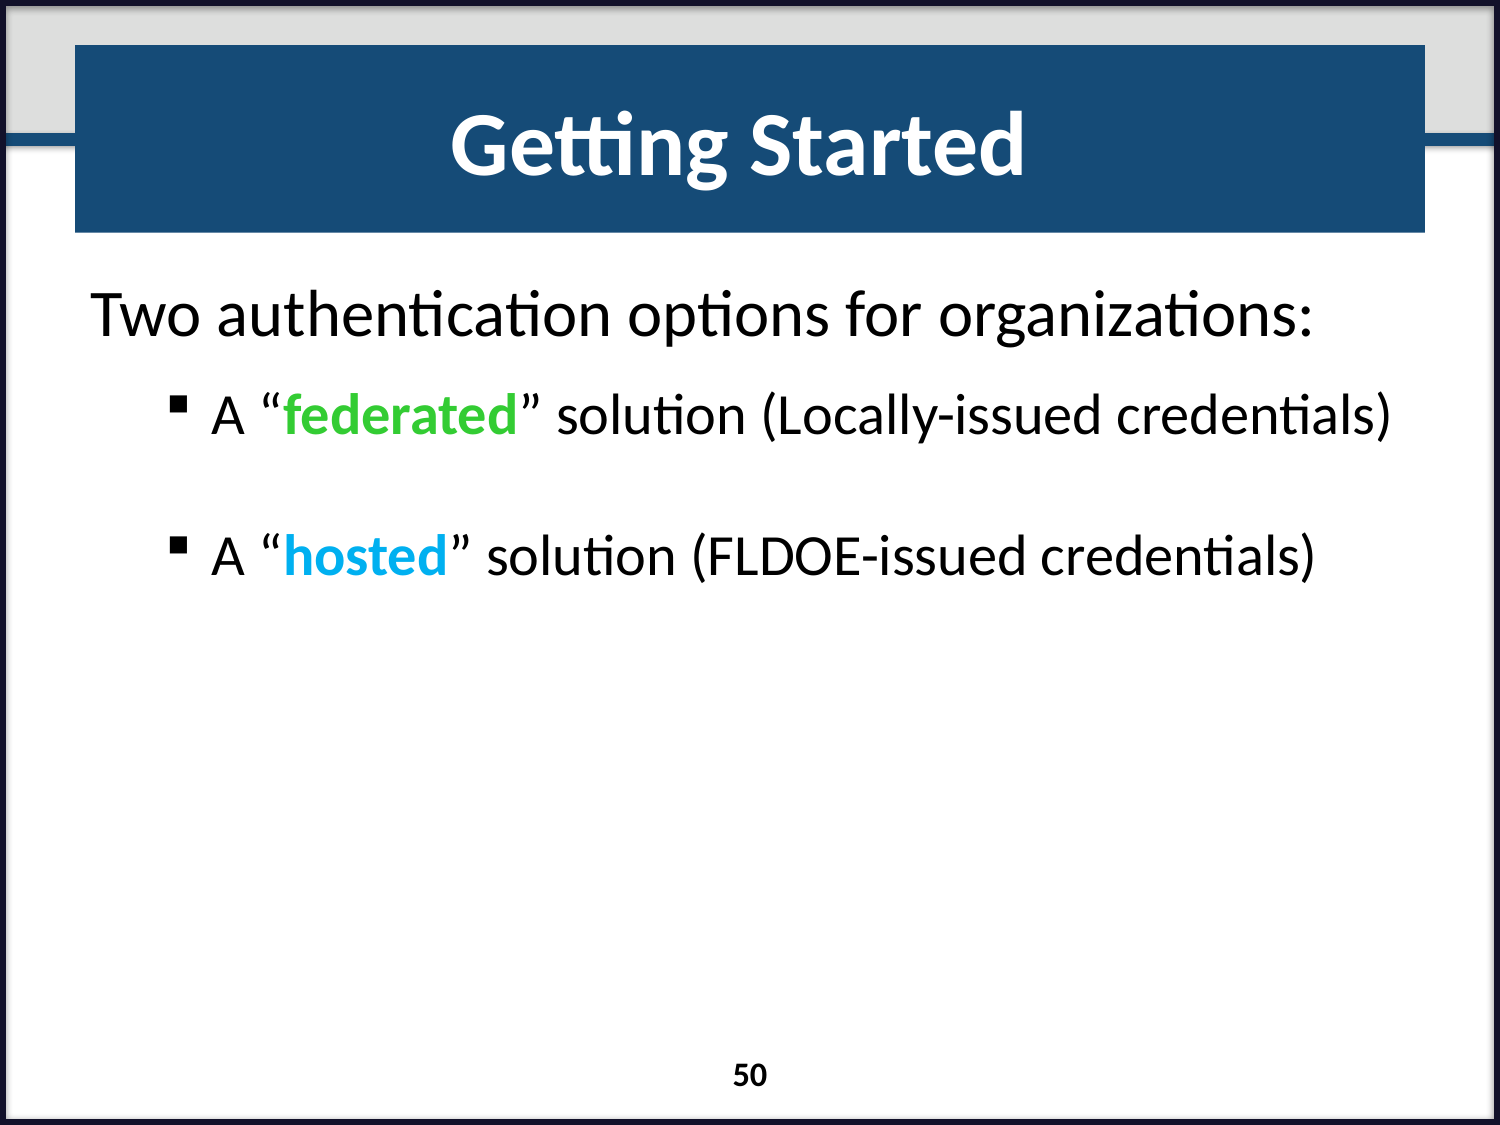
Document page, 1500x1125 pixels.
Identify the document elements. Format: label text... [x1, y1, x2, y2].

slide_number 50 [575, 1042, 925, 1103]
list Two authentication options for organizations: A “federated” solution (Locally-issued credentials) A “hosted” solution (FLDOE-issued credentials) [75, 262, 1425, 1005]
title Getting Started [75, 45, 1425, 233]
